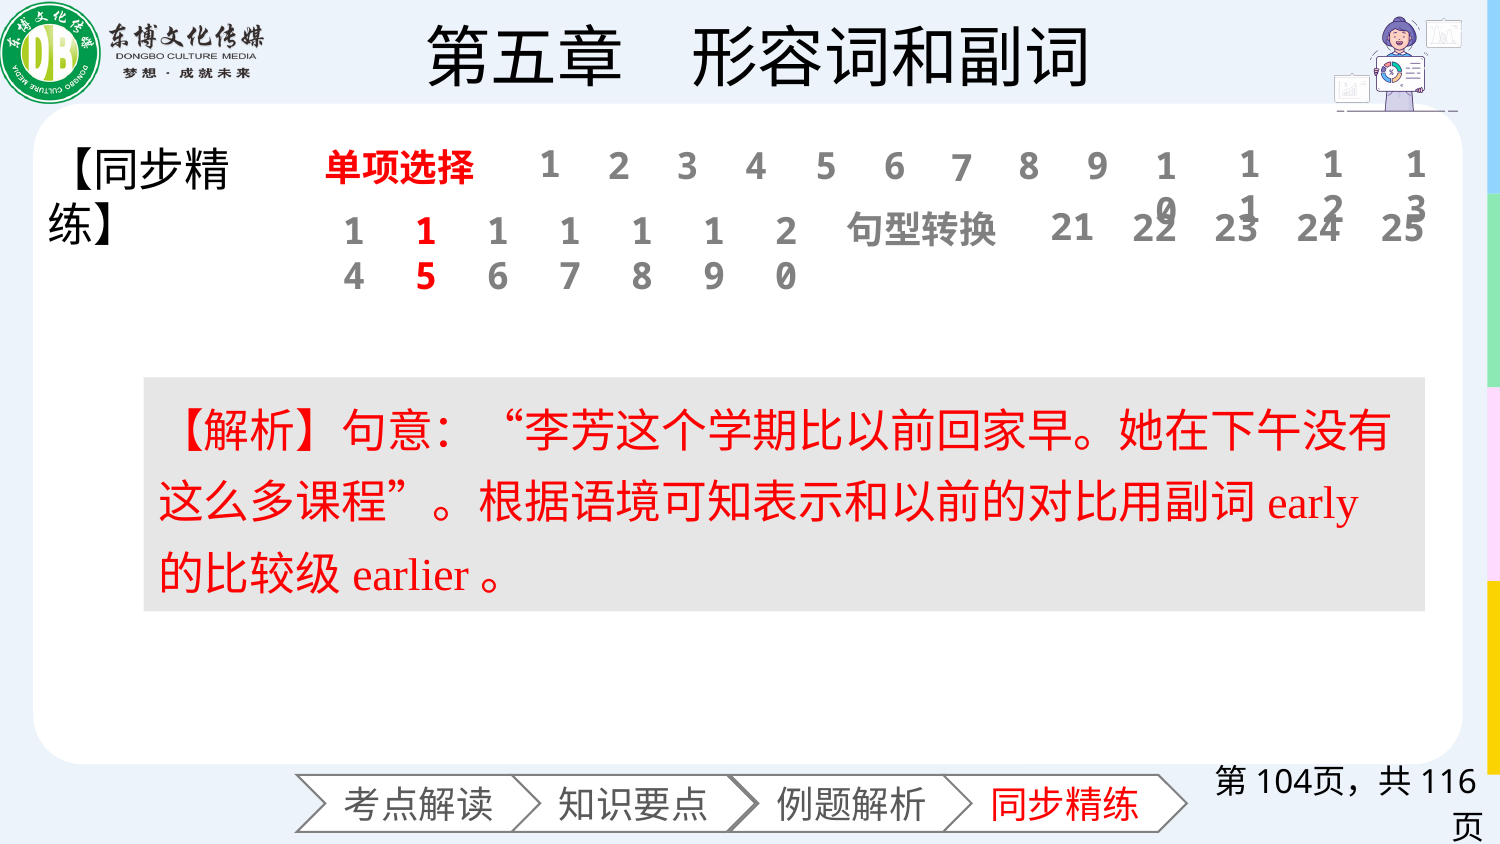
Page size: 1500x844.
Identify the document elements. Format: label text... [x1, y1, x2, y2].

text_box 16 [472, 199, 541, 305]
text_box 14 [328, 199, 397, 305]
text_box 3 [661, 134, 716, 195]
text_box 17 [544, 199, 613, 305]
text_box 11 [1223, 132, 1292, 238]
text_box 句型转换 [832, 198, 1032, 249]
text_box 6 [868, 134, 921, 196]
text_box 18 [616, 199, 685, 305]
text_box 2 [592, 134, 647, 195]
text_box 10 [1140, 134, 1209, 240]
text_box 25 [1365, 197, 1444, 257]
text_box 第页，共116页 [1195, 780, 1500, 826]
text_box 9 [1071, 134, 1126, 195]
picture [1312, 0, 1487, 131]
text_box 【解析】句意：“李芳这个学期比以前回家早。她在下午没有这么多课程”。根据语境可知表示和以前的对比用副词early的比较级earlier。 [143, 377, 1425, 612]
text_box 12 [1307, 132, 1376, 238]
text_box 23 [1199, 197, 1278, 257]
text_box 24 [1281, 197, 1362, 257]
text_box 22 [1117, 197, 1196, 257]
text_box 4 [730, 134, 786, 195]
picture [0, 1, 265, 104]
text_box 5 [800, 134, 854, 195]
text_box 7 [935, 136, 988, 194]
text_box 【同步精练】 [32, 133, 300, 200]
text_box 20 [760, 199, 829, 305]
text_box 8 [1003, 134, 1057, 195]
text_box 13 [1390, 132, 1459, 238]
text_box 15 [400, 199, 469, 305]
text_box 单项选择 [309, 136, 510, 186]
text_box 1 [524, 133, 578, 198]
text_box 21 [1035, 195, 1114, 260]
text_box 19 [688, 199, 757, 305]
